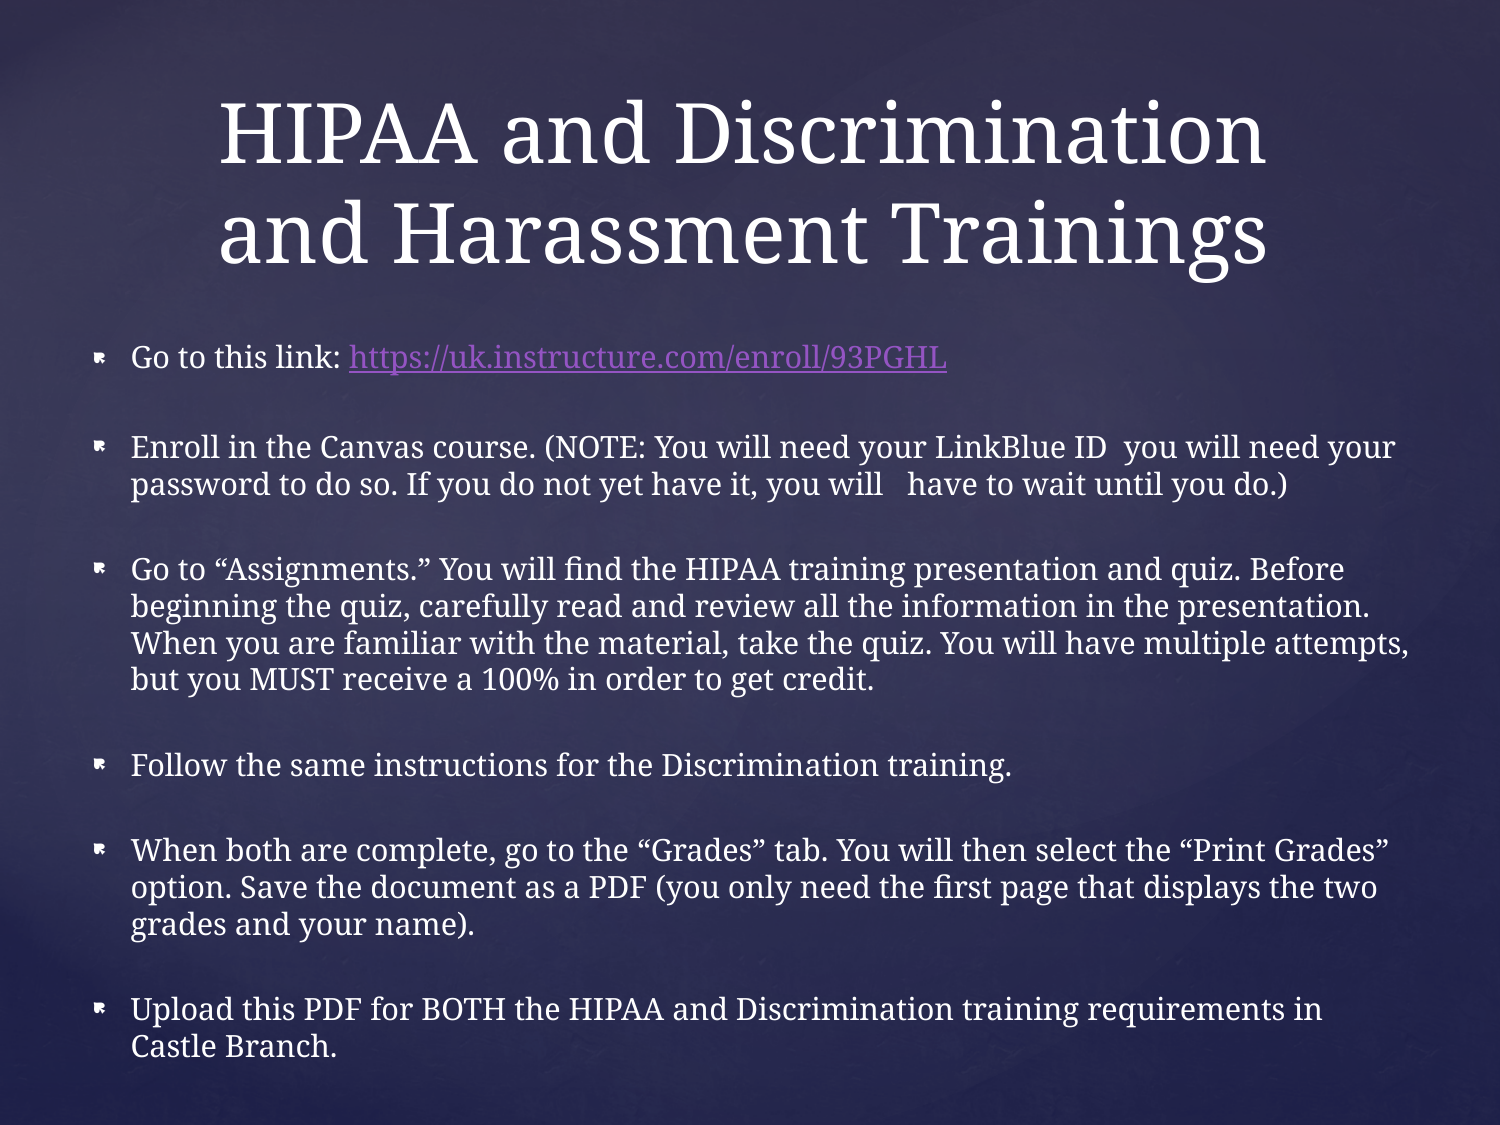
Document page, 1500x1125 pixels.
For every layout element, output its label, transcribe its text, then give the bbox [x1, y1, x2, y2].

list Go to this link: https://uk.instructure.com/enroll/93PGHL Enroll in the Canvas course. (NOTE: You will need your LinkBlue ID you will need your password to do so. If you do not yet have it, you will have to wait until you do.) Go to “Assignments.” You will find the HIPAA training presentation and quiz. Before beginning the quiz, carefully read and review all the information in the presentation. When you are familiar with the material, take the quiz. You will have multiple attempts, but you MUST receive a 100% in order to get credit. Follow the same instructions for the Discrimination training. When both are complete, go to the “Grades” tab. You will then select the “Print Grades” option. Save the document as a PDF (you only need the first page that displays the two grades and your name). Upload this PDF for BOTH the HIPAA and Discrimination training requirements in Castle Branch. [75, 287, 1425, 1075]
title HIPAA and Discrimination and Harassment Trainings [125, 87, 1363, 287]
